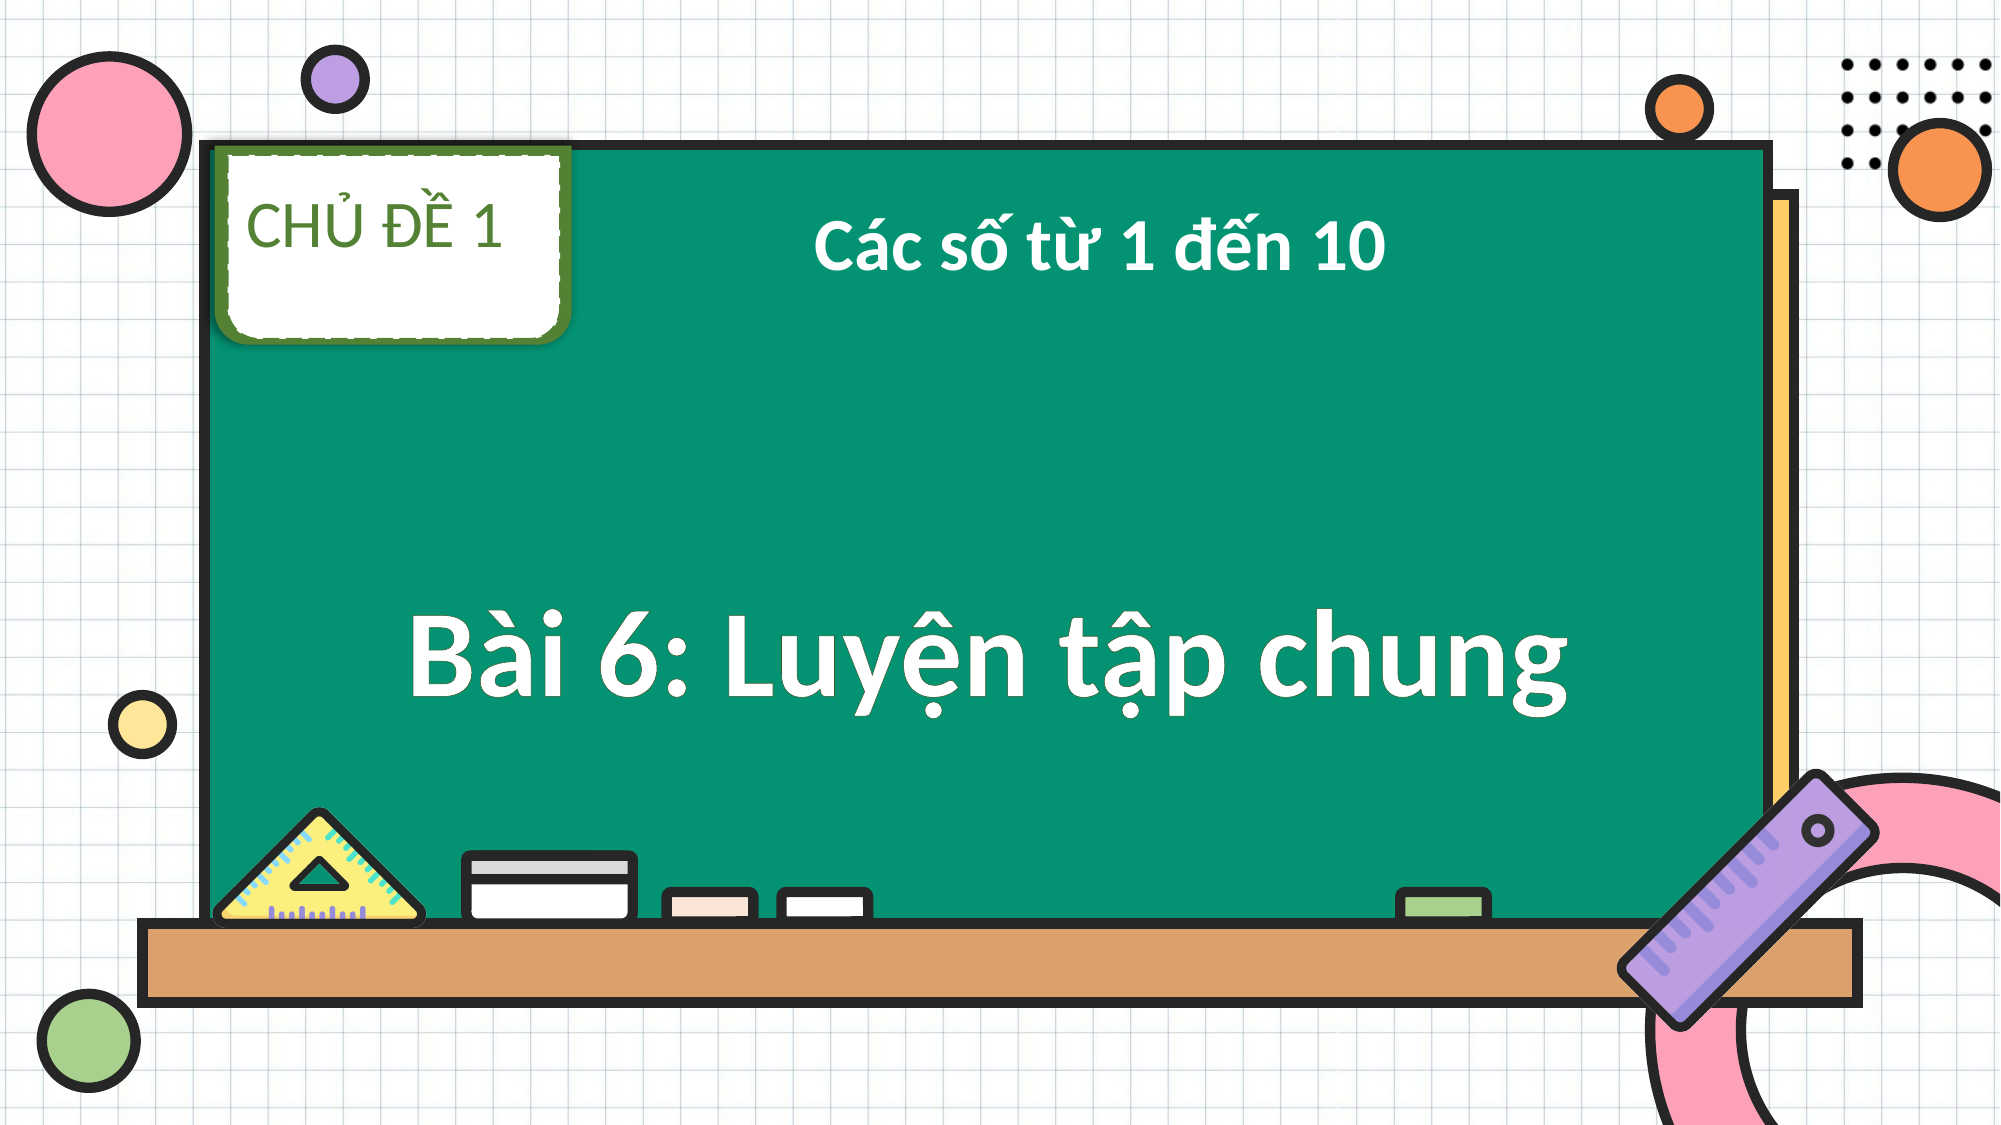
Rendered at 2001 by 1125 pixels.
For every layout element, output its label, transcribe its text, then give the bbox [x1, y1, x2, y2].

picture [0, 0, 2000, 1125]
text_box Bài 6: Luyện tập chung [264, 534, 1711, 729]
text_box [215, 146, 571, 351]
text_box Các số từ 1 đến 10 [571, 188, 1753, 293]
